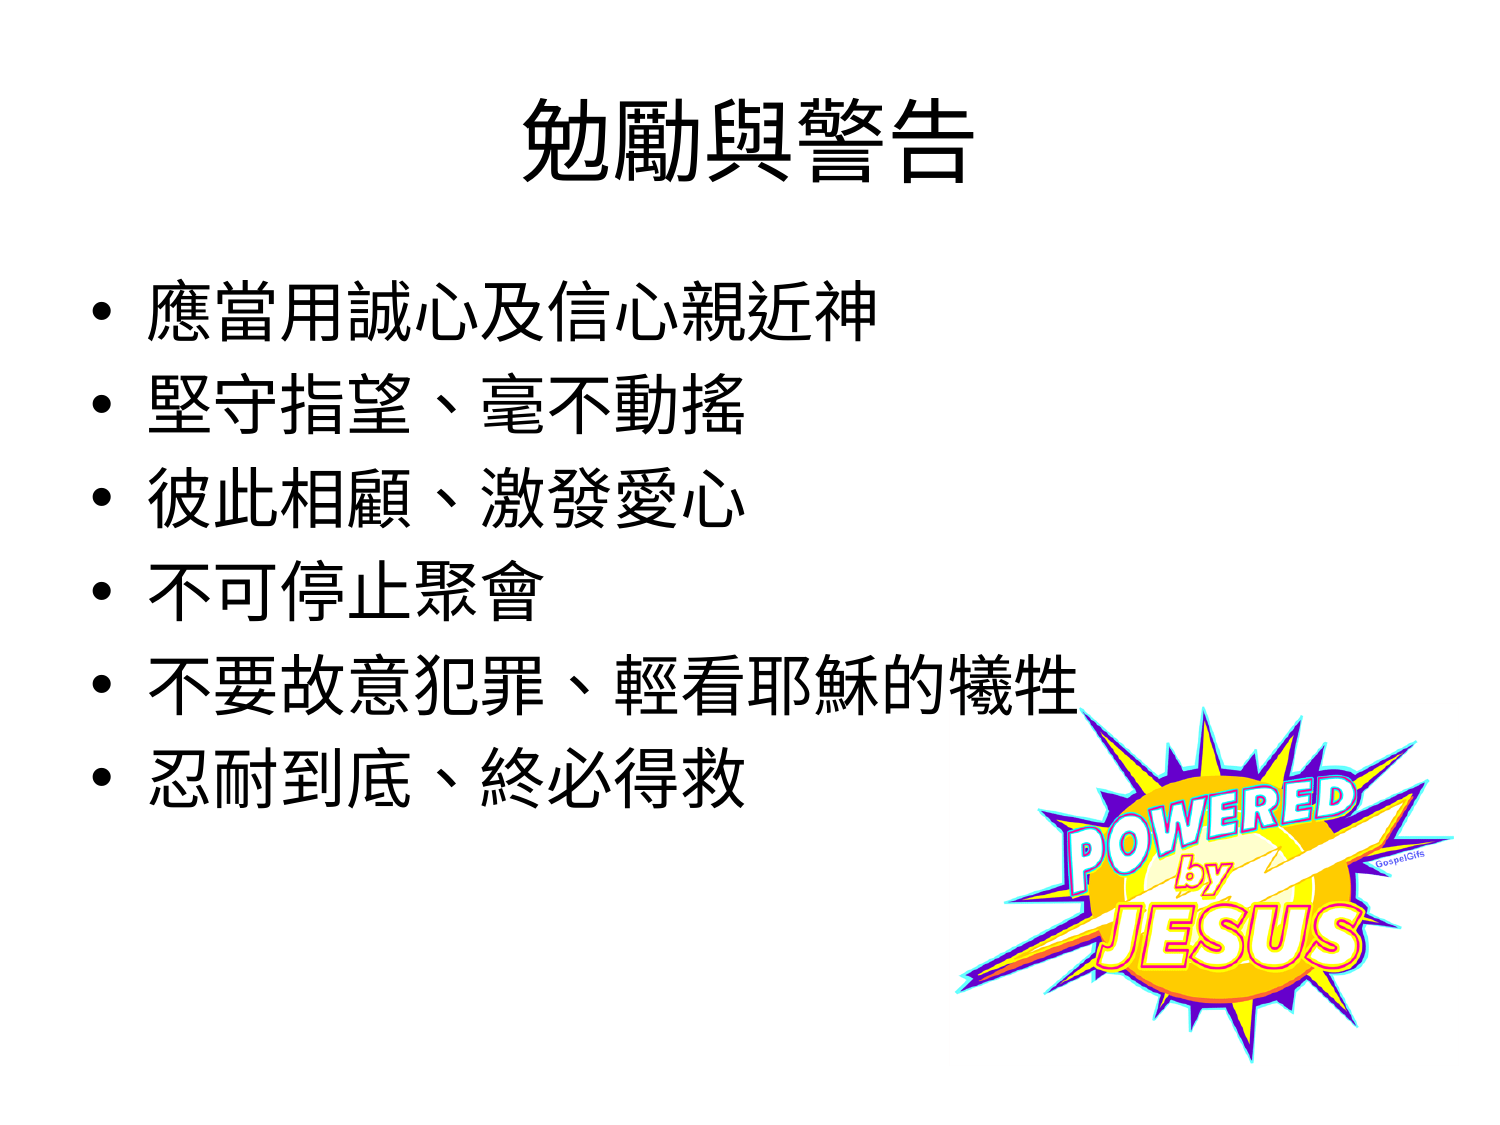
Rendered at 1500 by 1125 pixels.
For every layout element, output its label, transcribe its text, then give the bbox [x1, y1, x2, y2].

list 應當用誠心及信心親近神 堅守指望、毫不動搖 彼此相顧、激發愛心 不可停止聚會 不要故意犯罪、輕看耶穌的犧牲 忍耐到底、終必得救 [75, 262, 1425, 1005]
title 勉勵與警告 [75, 45, 1425, 233]
picture [948, 702, 1459, 1066]
